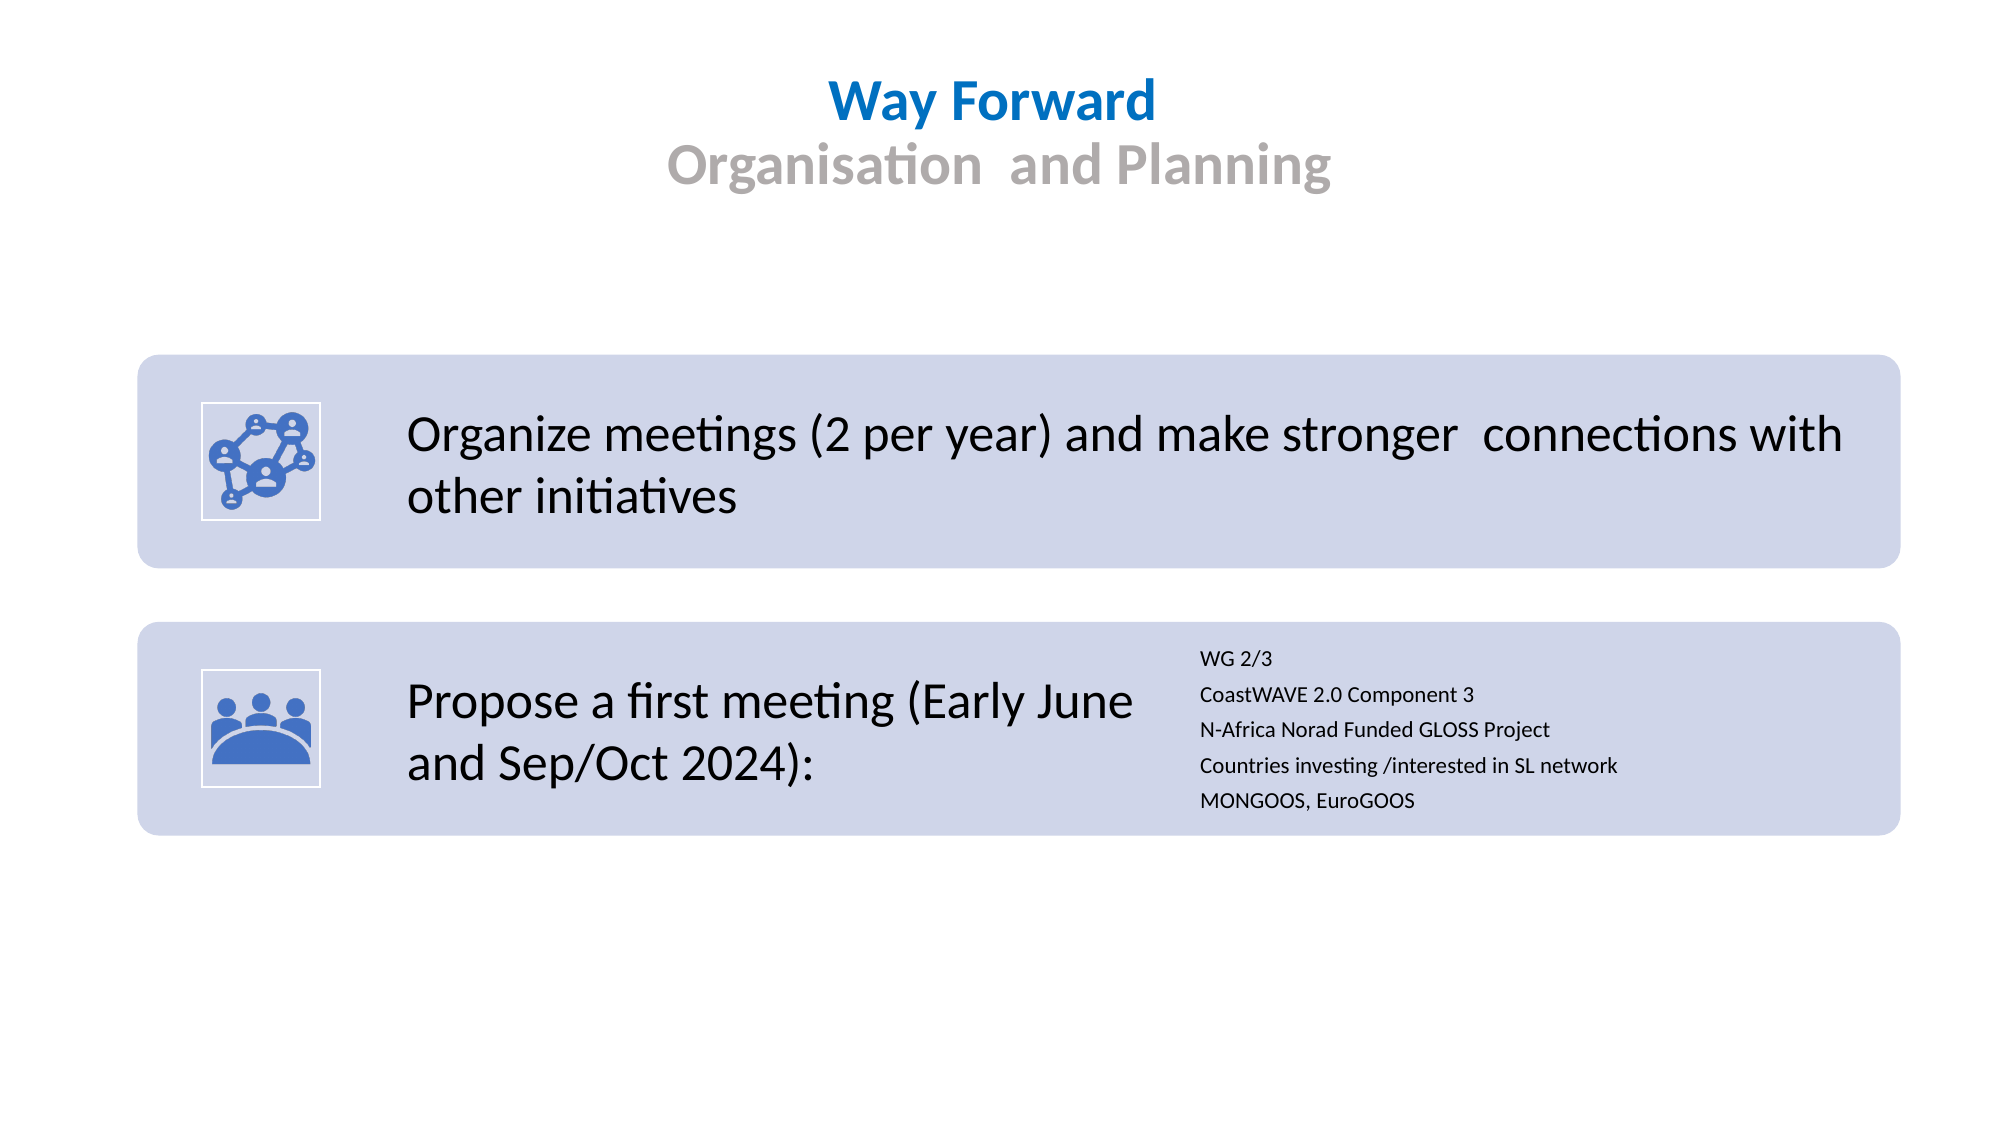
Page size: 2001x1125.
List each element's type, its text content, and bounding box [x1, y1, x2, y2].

title Way Forward Organisation and Planning [137, 59, 1863, 238]
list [137, 238, 1901, 953]
